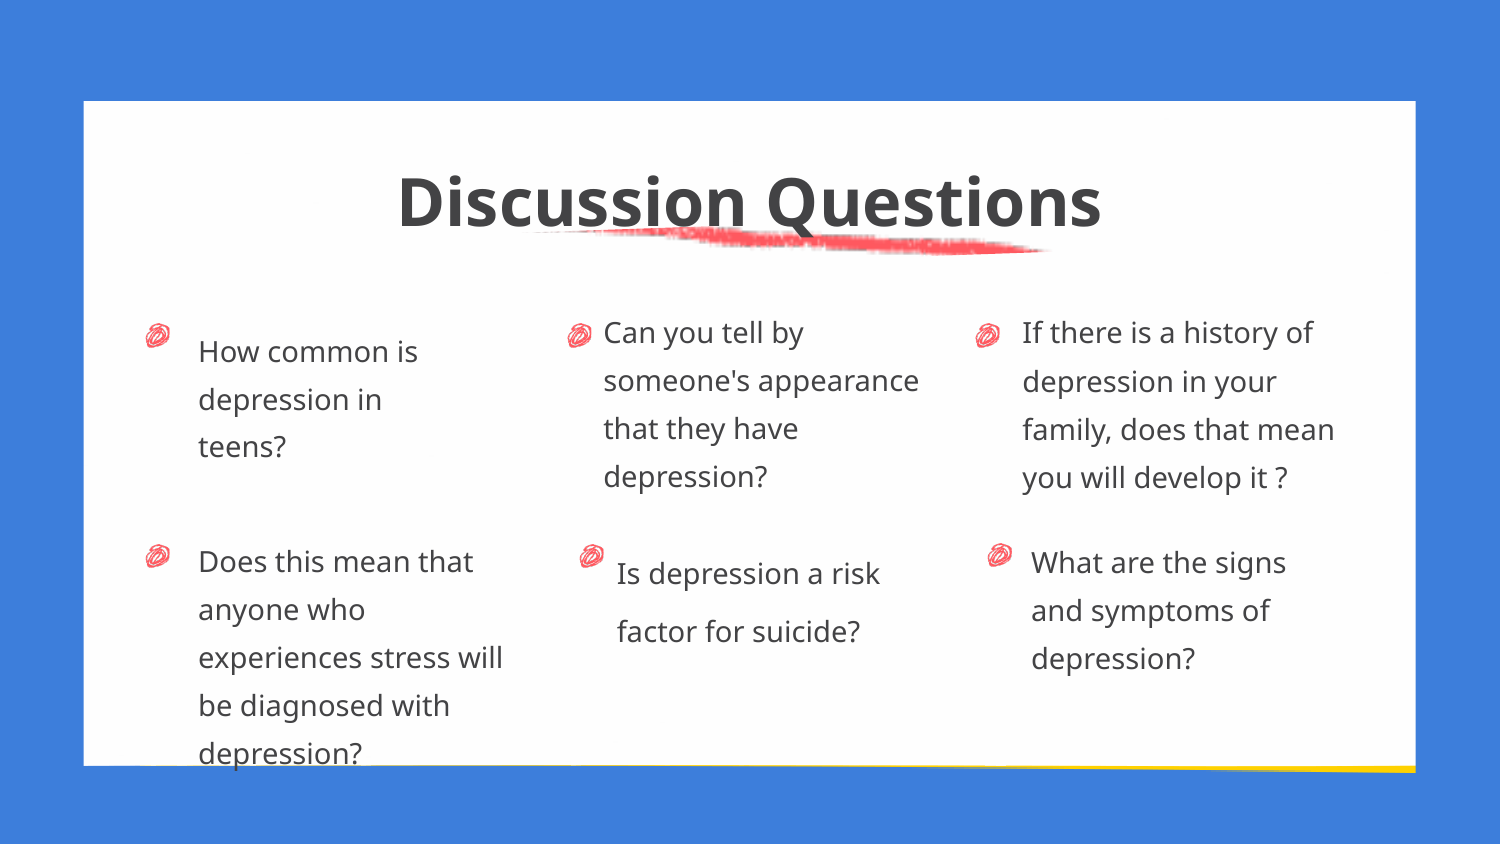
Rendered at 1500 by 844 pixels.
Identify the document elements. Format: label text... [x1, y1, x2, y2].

text_box Discussion Questions [269, 105, 1230, 240]
text_box [83, 101, 1416, 783]
text_box [987, 543, 1012, 567]
text_box [975, 323, 1000, 348]
text_box [145, 323, 170, 348]
text_box Is depression a risk factor for suicide? [616, 531, 927, 649]
text_box [567, 323, 592, 348]
text_box Can you tell by someone's appearance that they have depression? [603, 301, 927, 494]
text_box How common is depression in teens? [198, 320, 469, 464]
text_box What are the signs and symptoms of depression? [1031, 531, 1338, 676]
text_box [337, 240, 1132, 277]
text_box [145, 544, 170, 569]
text_box If there is a history of depression in your family, does that mean you will develop it ? [1022, 301, 1346, 495]
text_box Does this mean that anyone who experiences stress will be diagnosed with depression? [198, 530, 505, 771]
text_box [579, 544, 604, 569]
